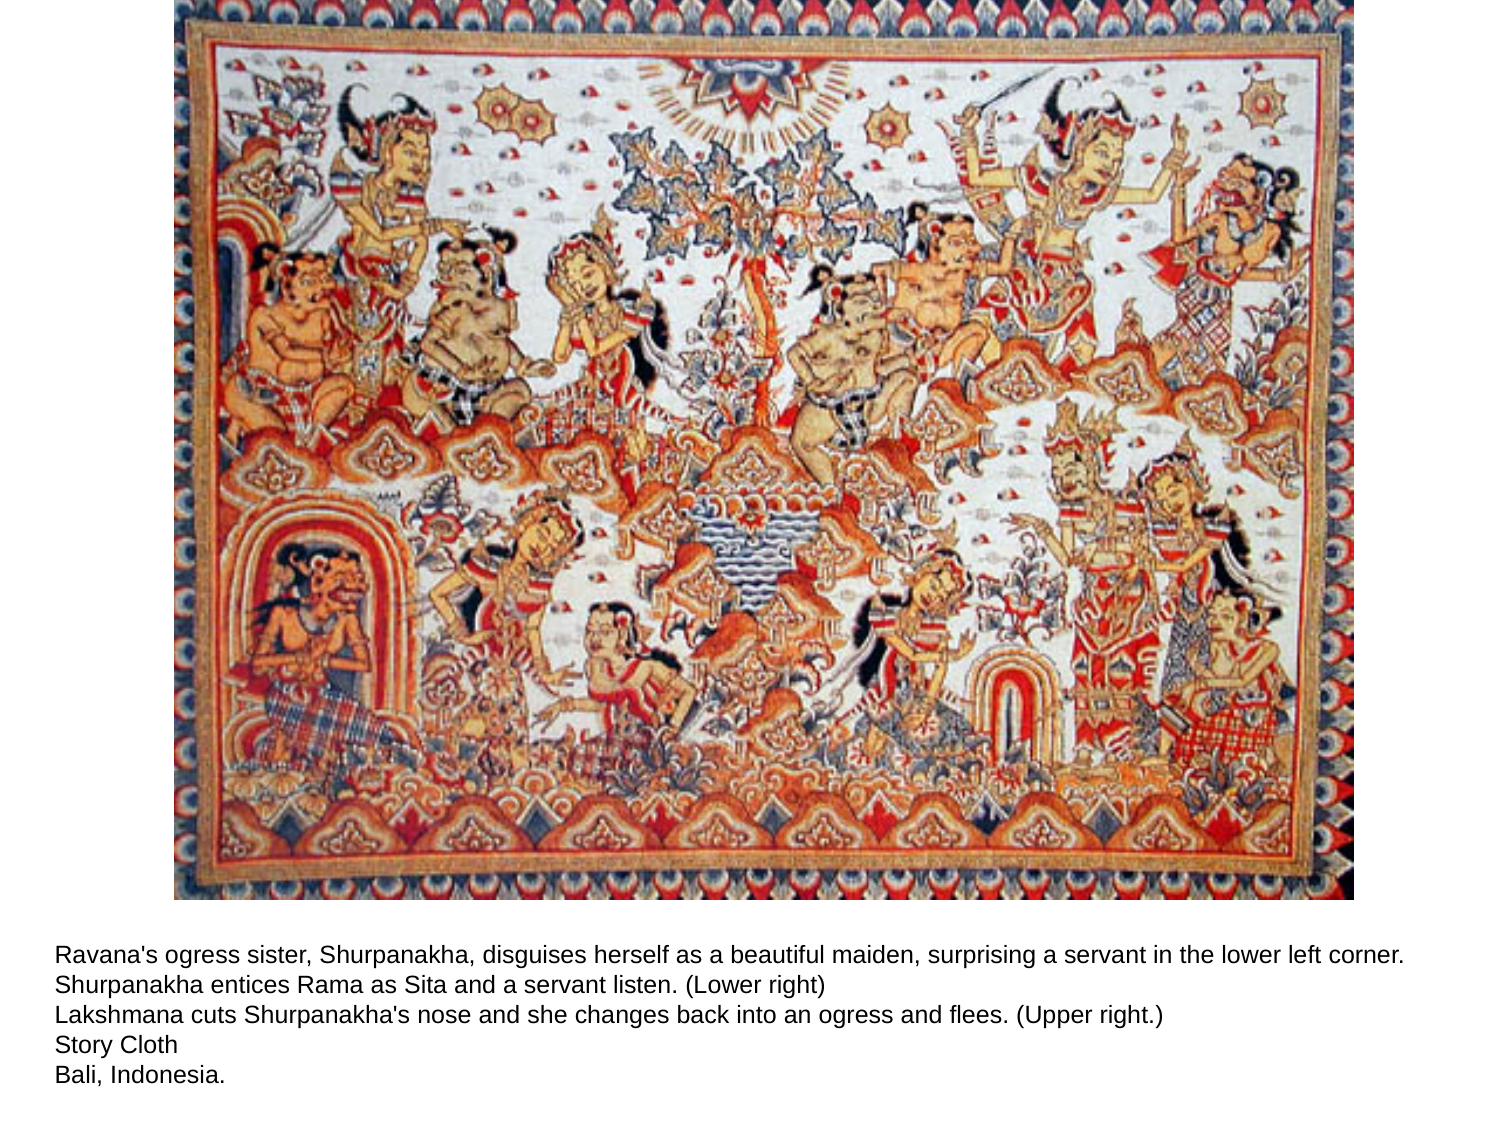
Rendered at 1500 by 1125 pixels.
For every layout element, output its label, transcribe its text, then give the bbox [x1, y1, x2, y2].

text_box Ravana's ogress sister, Shurpanakha, disguises herself as a beautiful maiden, surprising a servant in the lower left corner. Shurpanakha entices Rama as Sita and a servant listen. (Lower right) Lakshmana cuts Shurpanakha's nose and she changes back into an ogress and flees. (Upper right.) Story Cloth Bali, Indonesia. [39, 931, 1431, 1125]
picture [174, 0, 1354, 901]
